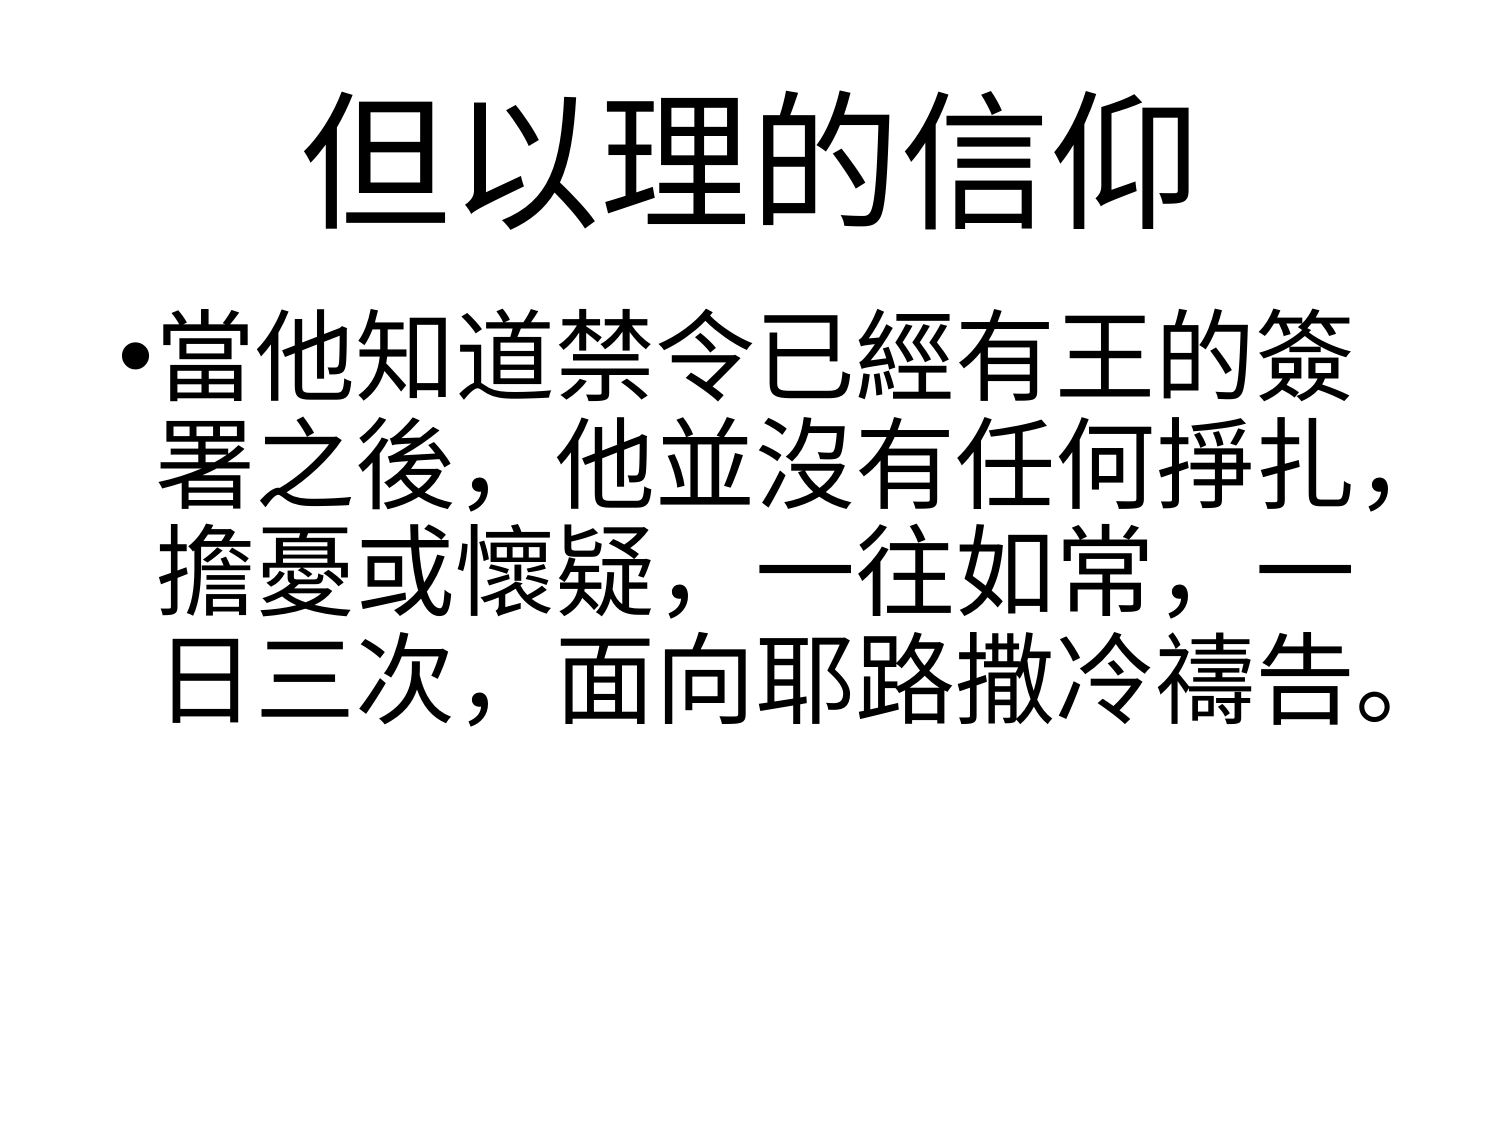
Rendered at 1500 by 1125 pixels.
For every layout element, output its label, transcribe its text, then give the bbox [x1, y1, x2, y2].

list 當他知道禁令已經有王的簽署之後，他並沒有任何掙扎，擔憂或懷疑，一往如常，一日三次，面向耶路撒冷禱告。 [103, 299, 1397, 1014]
title 但以理的信仰 [103, 59, 1397, 278]
